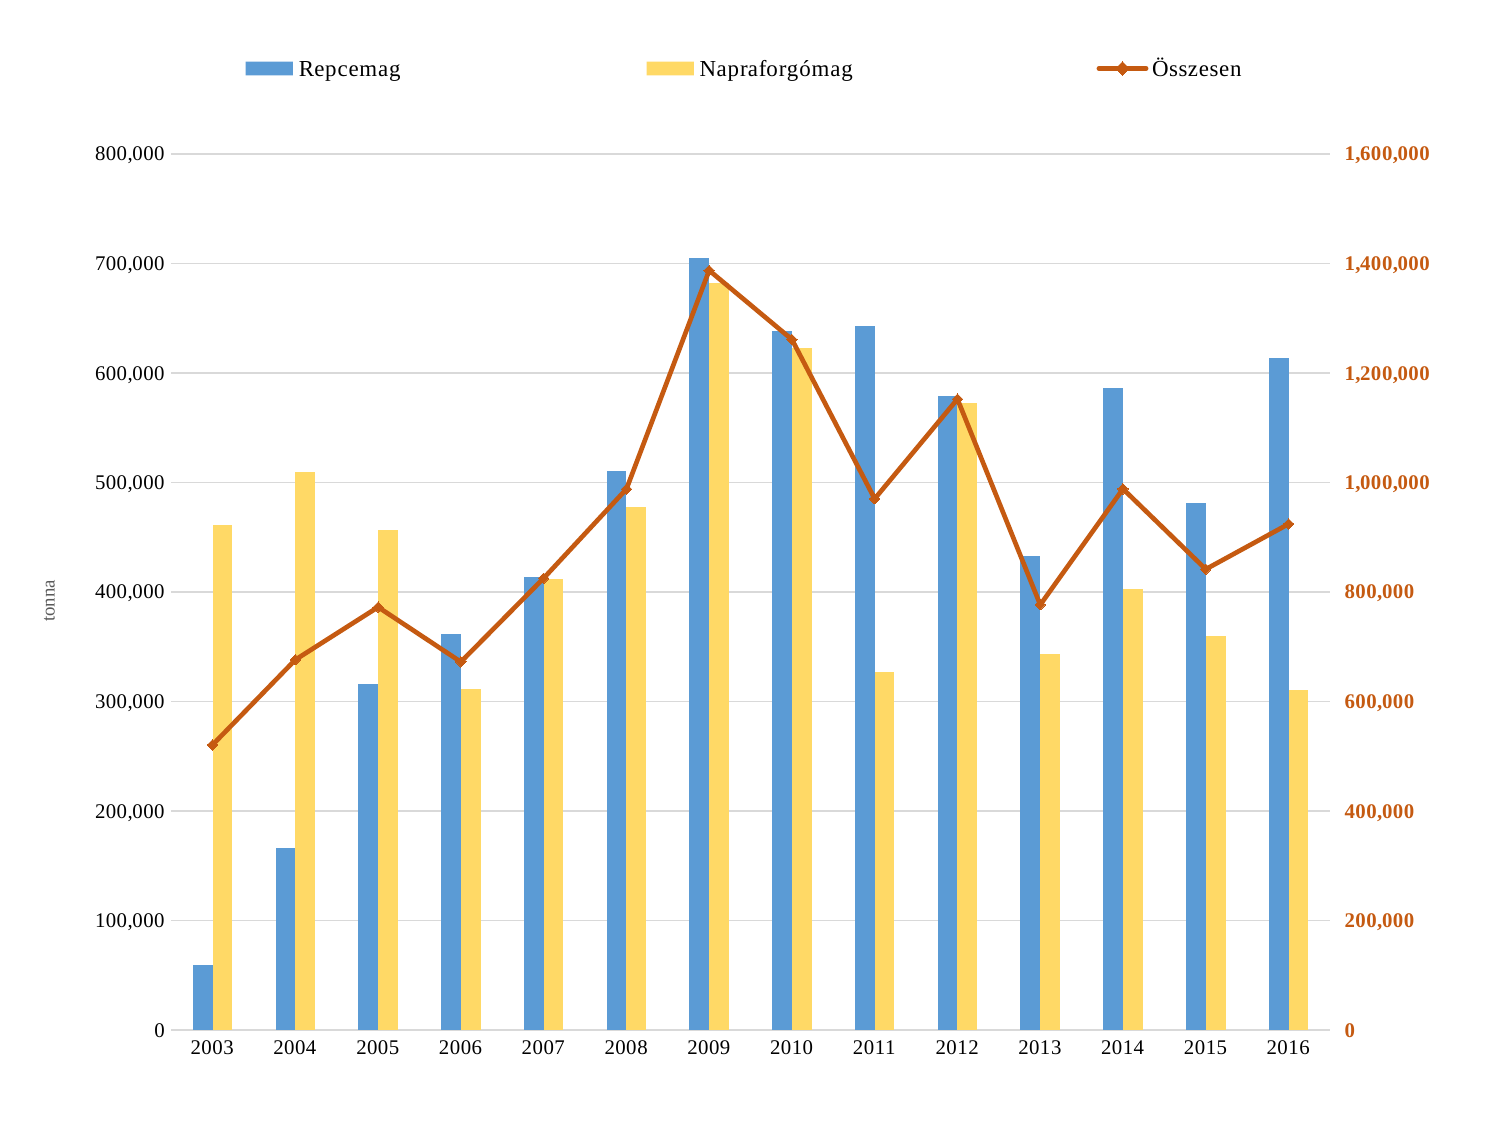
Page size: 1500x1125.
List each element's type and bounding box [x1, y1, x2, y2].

chart [2, 0, 1500, 1125]
